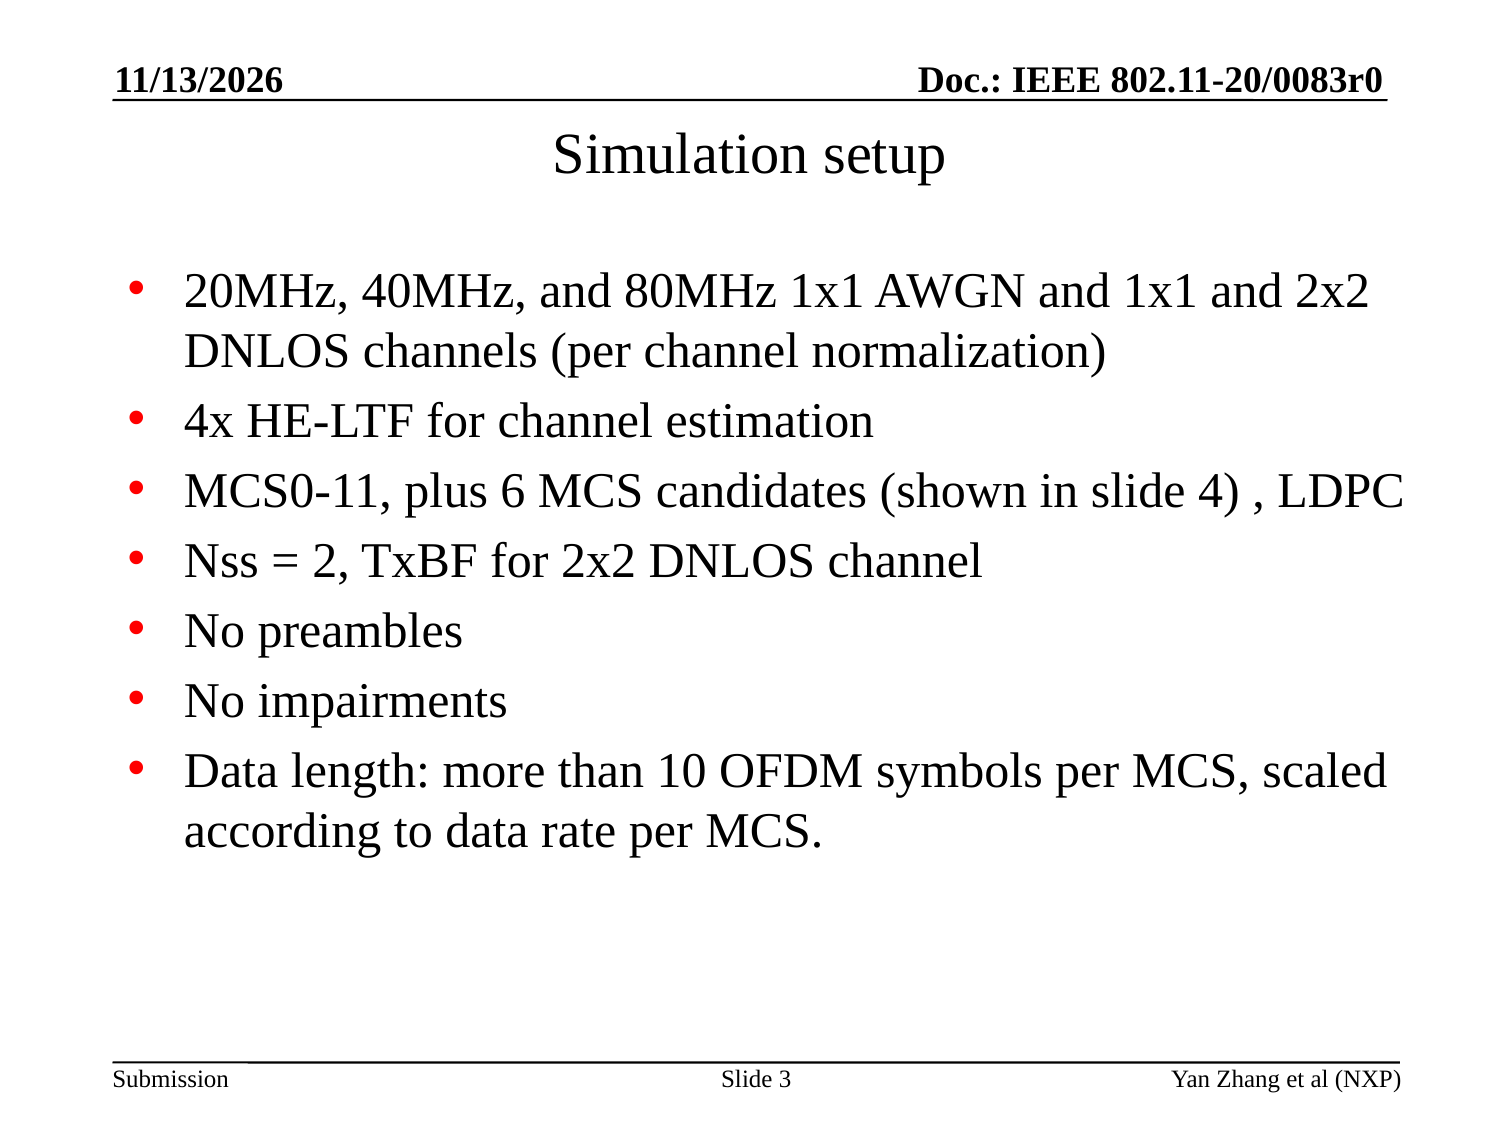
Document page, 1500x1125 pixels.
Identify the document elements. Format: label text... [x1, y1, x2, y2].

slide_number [114, 54, 368, 101]
footer Yan Zhang et al (NXP) [1073, 1061, 1402, 1093]
slide_number Slide 3 [712, 1061, 800, 1093]
list 20MHz, 40MHz, and 80MHz 1x1 AWGN and 1x1 and 2x2 DNLOS channels (per channel normalization) 4x HE-LTF for channel estimation MCS0-11, plus 6 MCS candidates (shown in slide 4) , LDPC Nss = 2, TxBF for 2x2 DNLOS channel No preambles No impairments Data length: more than 10 OFDM symbols per MCS, scaled according to data rate per MCS. [112, 249, 1463, 1038]
title Simulation setup [112, 124, 1388, 176]
